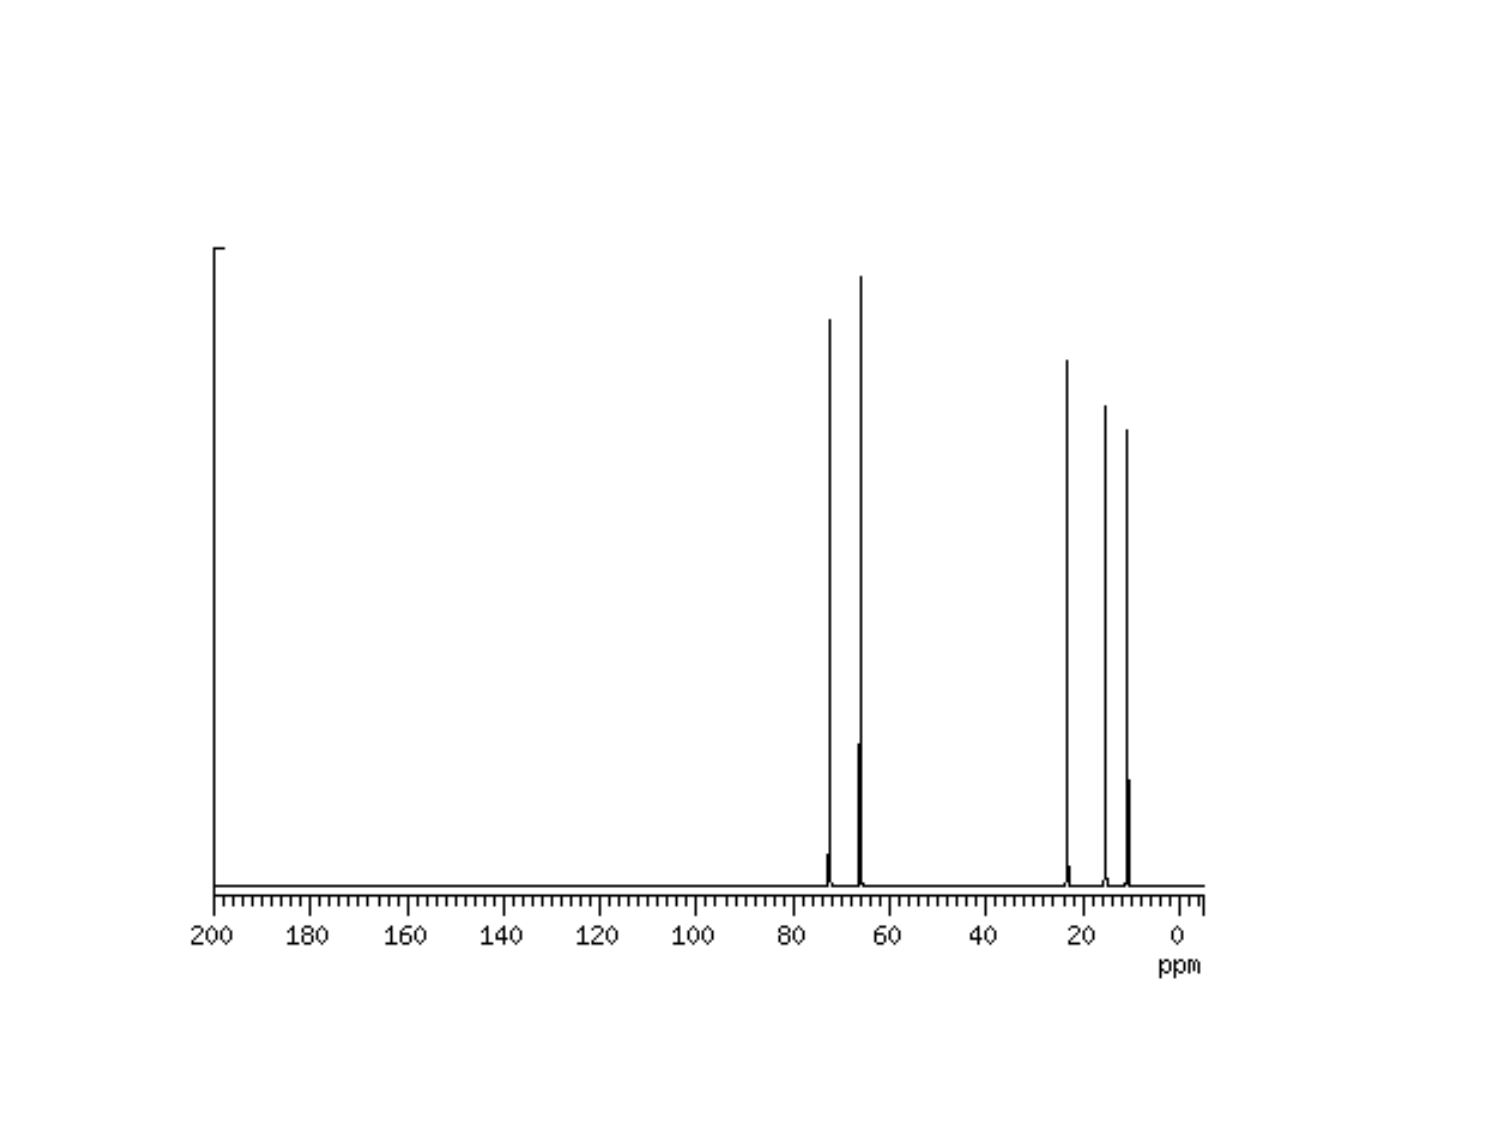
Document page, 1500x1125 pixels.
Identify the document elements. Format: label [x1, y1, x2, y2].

picture [124, 127, 1276, 991]
